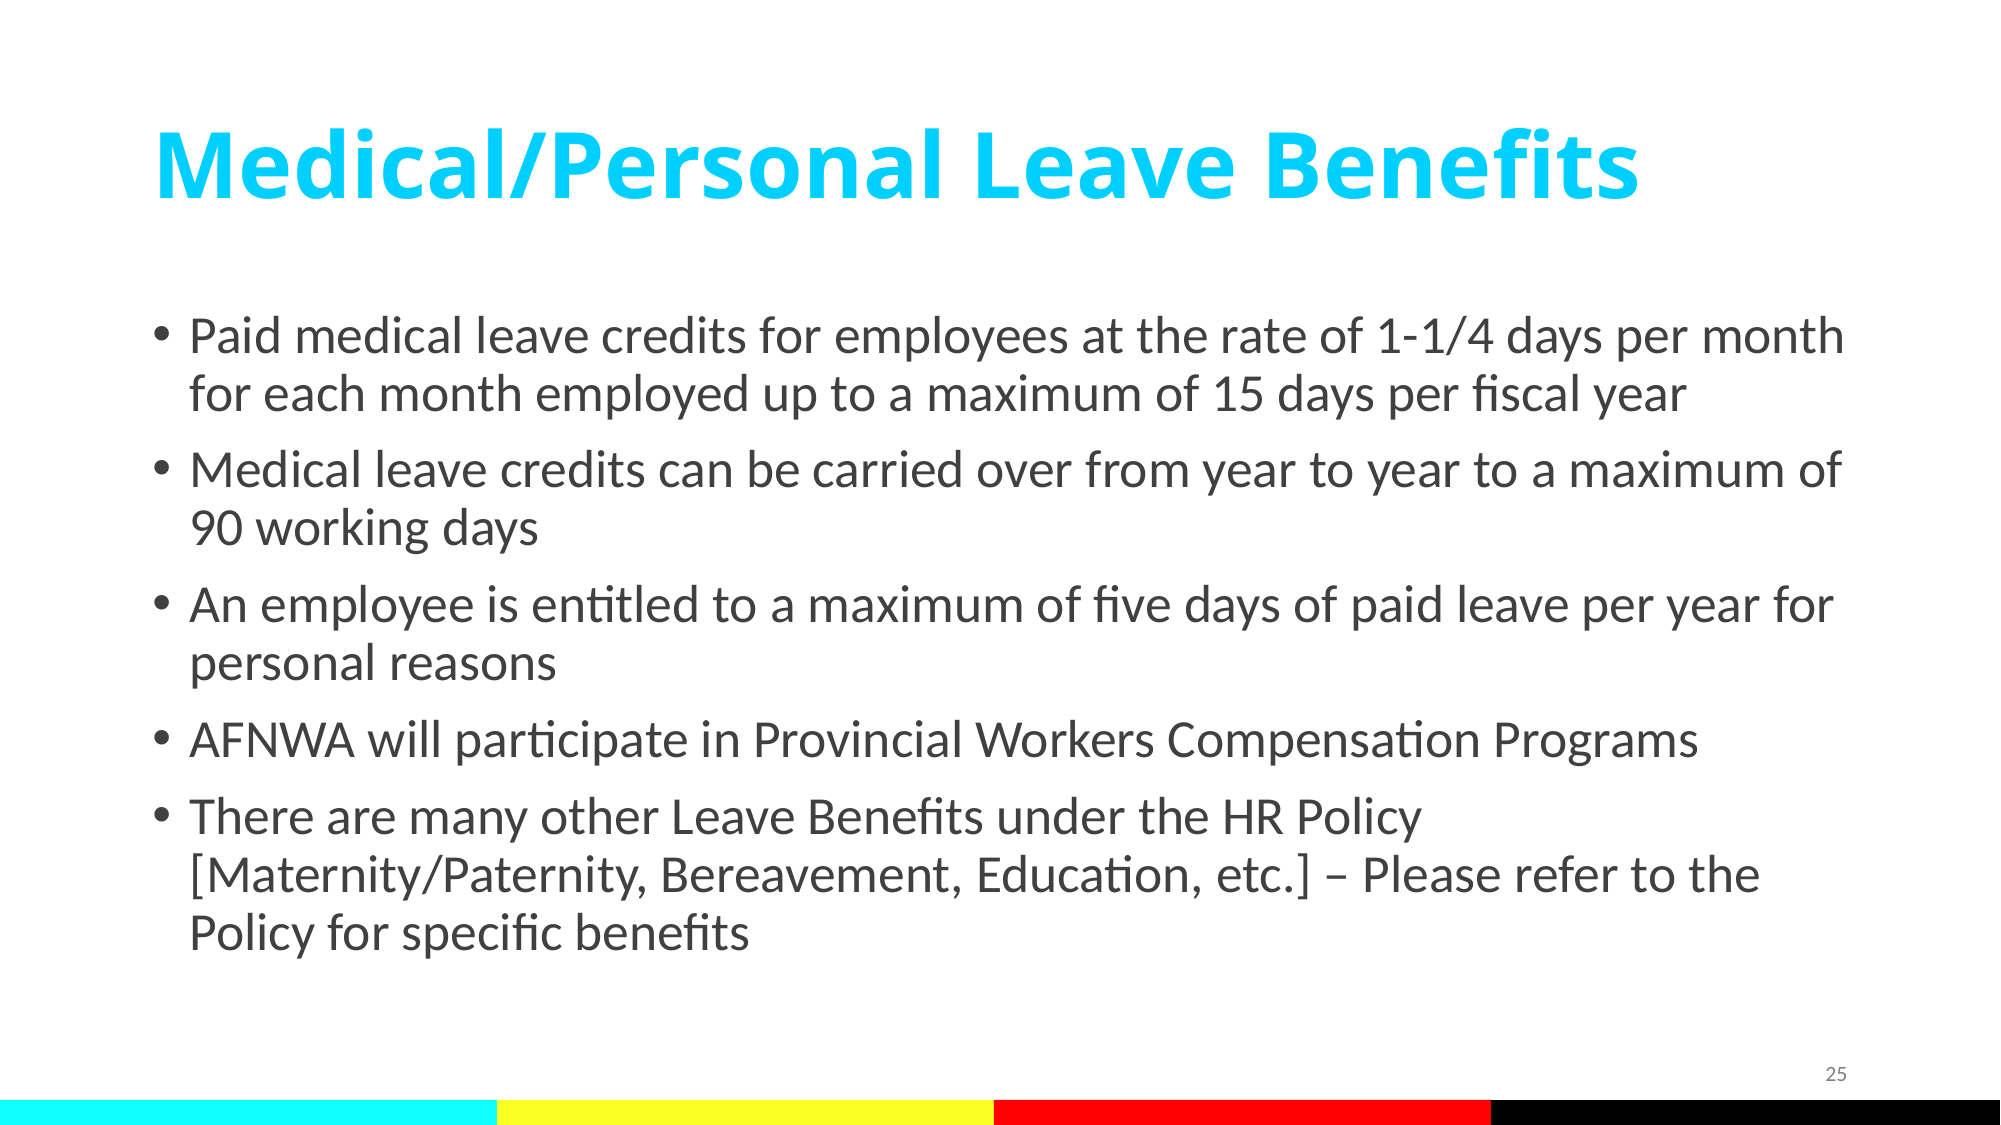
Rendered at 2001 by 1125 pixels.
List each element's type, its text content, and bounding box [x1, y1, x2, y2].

list Paid medical leave credits for employees at the rate of 1-1/4 days per month for each month employed up to a maximum of 15 days per fiscal year Medical leave credits can be carried over from year to year to a maximum of 90 working days An employee is entitled to a maximum of five days of paid leave per year for personal reasons AFNWA will participate in Provincial Workers Compensation Programs There are many other Leave Benefits under the HR Policy [Maternity/Paternity, Bereavement, Education, etc.] – Please refer to the Policy for specific benefits [137, 299, 1863, 1014]
title Medical/Personal Leave Benefits [137, 59, 1863, 278]
slide_number 25 [1412, 1042, 1863, 1103]
